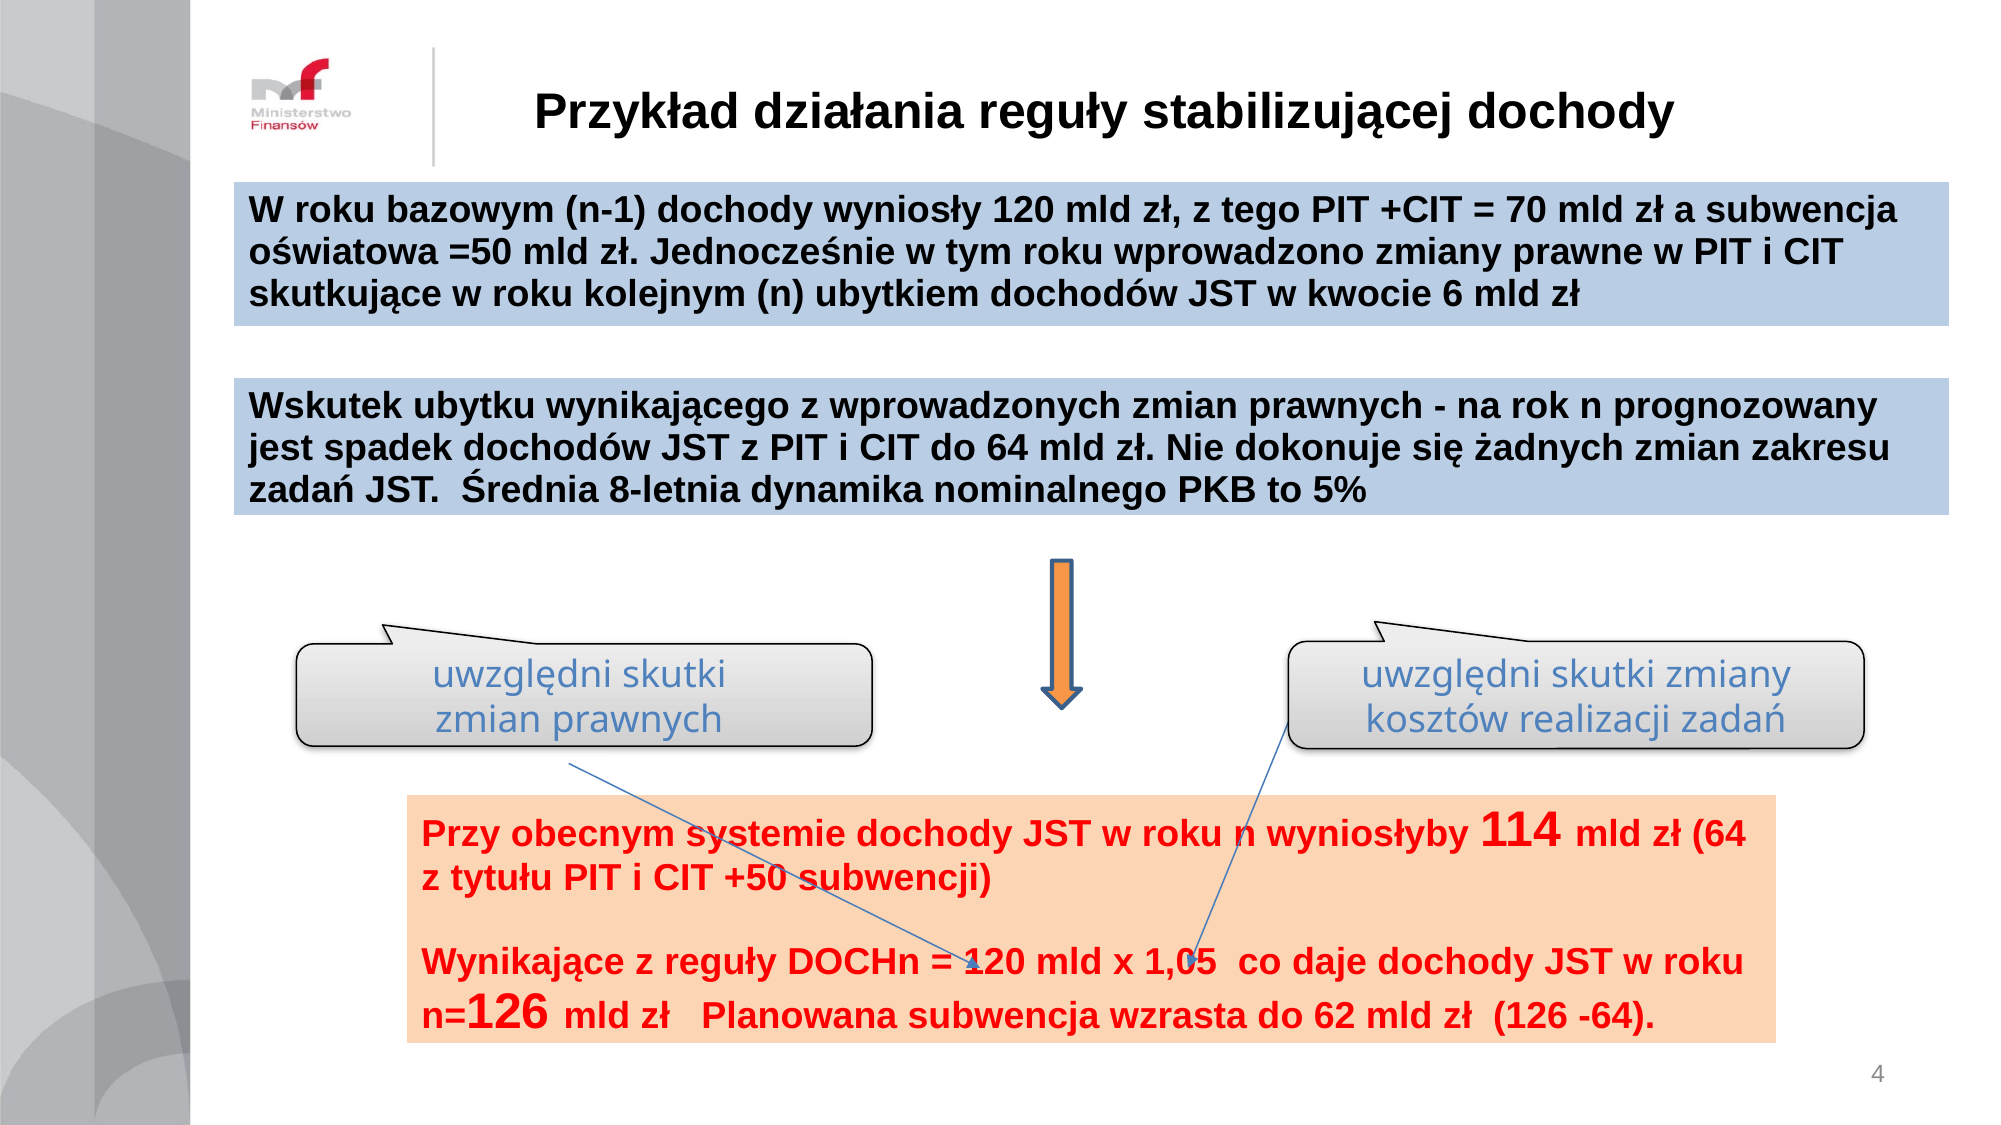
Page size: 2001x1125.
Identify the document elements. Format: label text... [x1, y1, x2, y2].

table_header Wskutek ubytku wynikającego z wprowadzonych zmian prawnych - na rok n prognozowany jest spadek dochodów JST z PIT i CIT do 64 mld zł. Nie dokonuje się żadnych zmian zakresu zadań JST. Średnia 8-letnia dynamika nominalnego PKB to 5% [234, 378, 1949, 515]
table_header W roku bazowym (n-1) dochody wyniosły 120 mld zł, z tego PIT +CIT = 70 mld zł a subwencja oświatowa =50 mld zł. Jednocześnie w tym roku wprowadzono zmiany prawne w PIT i CIT skutkujące w roku kolejnym (n) ubytkiem dochodów JST w kwocie 6 mld zł [234, 182, 1949, 326]
title Przykład działania reguły stabilizującej dochody [99, 11, 1900, 200]
text_box [1040, 558, 1084, 711]
slide_number 4 [1433, 1042, 1900, 1103]
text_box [1187, 721, 1289, 969]
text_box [568, 763, 981, 969]
text_box uwzględni skutki zmiany kosztów realizacji zadań [1287, 620, 1865, 750]
text_box uwzględni skutki zmian prawnych [295, 624, 873, 747]
picture [0, 0, 2001, 1125]
table_header Przy obecnym systemie dochody JST w roku n wyniosłyby 114 mld zł (64 z tytułu PIT i CIT +50 subwencji) Wynikające z reguły DOCHn = 120 mld x 1,05 co daje dochody JST w roku n=126 mld zł Planowana subwencja wzrasta do 62 mld zł (126 -64). [407, 795, 1776, 1043]
